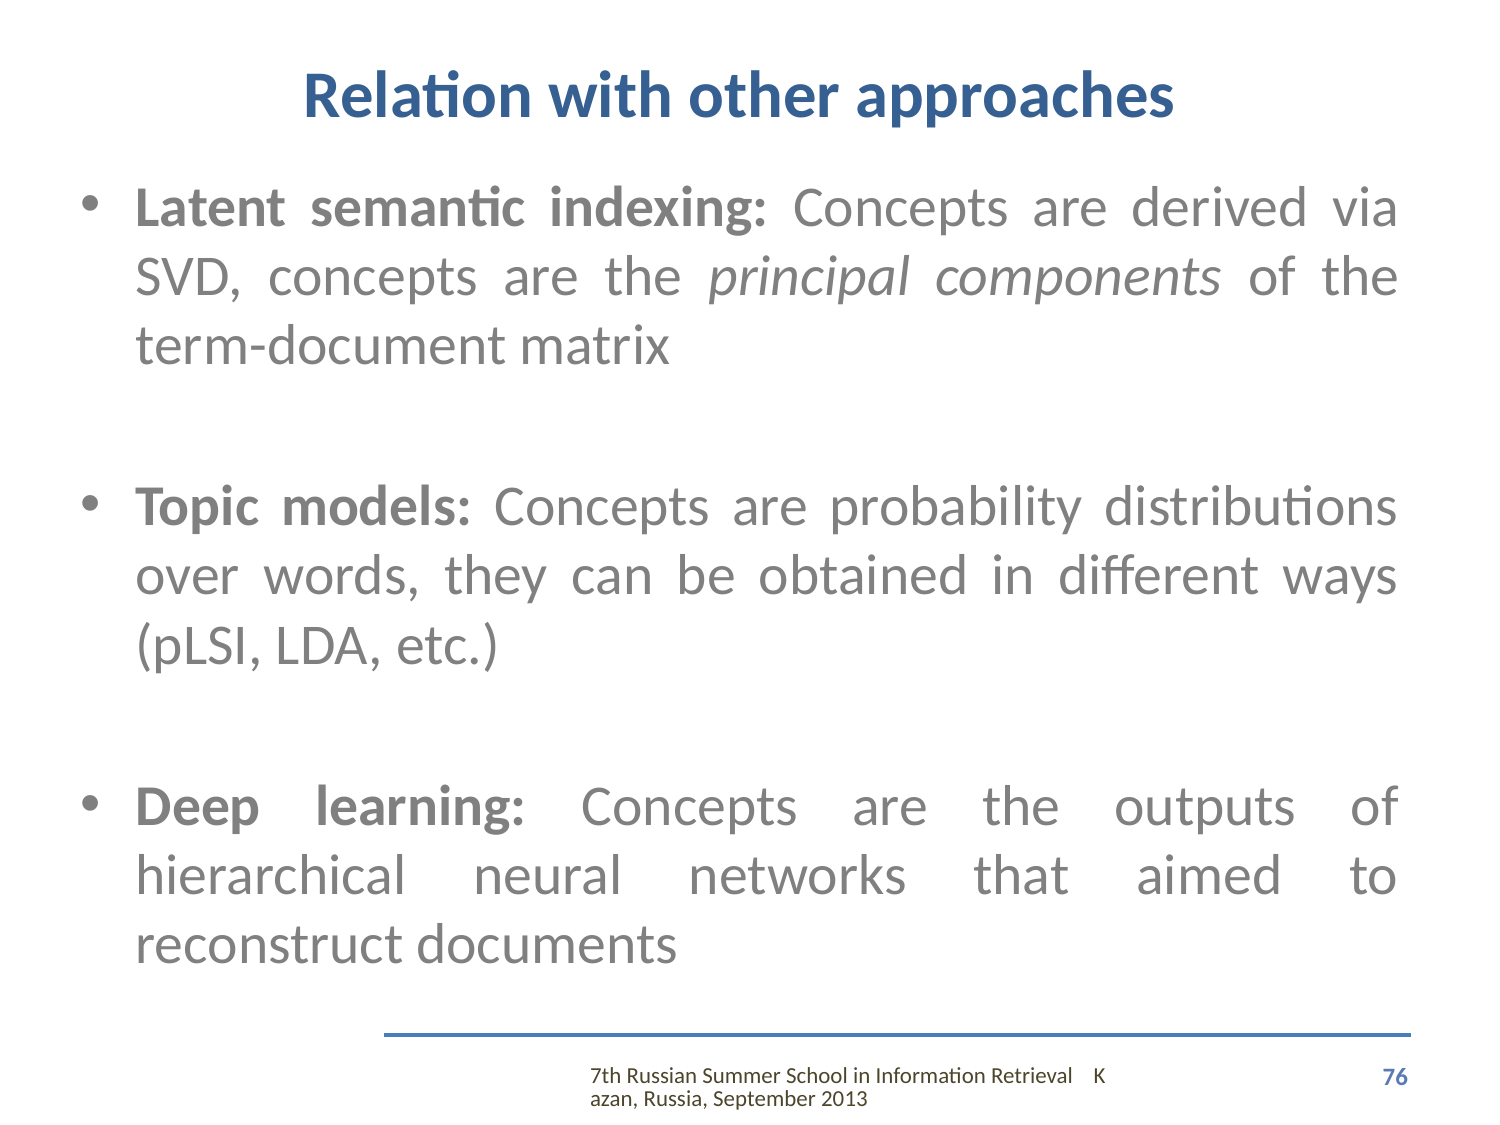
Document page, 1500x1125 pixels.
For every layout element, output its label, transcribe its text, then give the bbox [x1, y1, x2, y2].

list Latent semantic indexing: Concepts are derived via SVD, concepts are the principal components of the term-document matrix Topic models: Concepts are probability distributions over words, they can be obtained in different ways (pLSI, LDA, etc.) Deep learning: Concepts are the outputs of hierarchical neural networks that aimed to reconstruct documents [64, 160, 1415, 988]
footer 7th Russian Summer School in Information Retrieval Kazan, Russia, September 2013 [575, 1044, 1128, 1105]
title Relation with other approaches [64, 33, 1415, 149]
slide_number 76 [1311, 1045, 1424, 1106]
